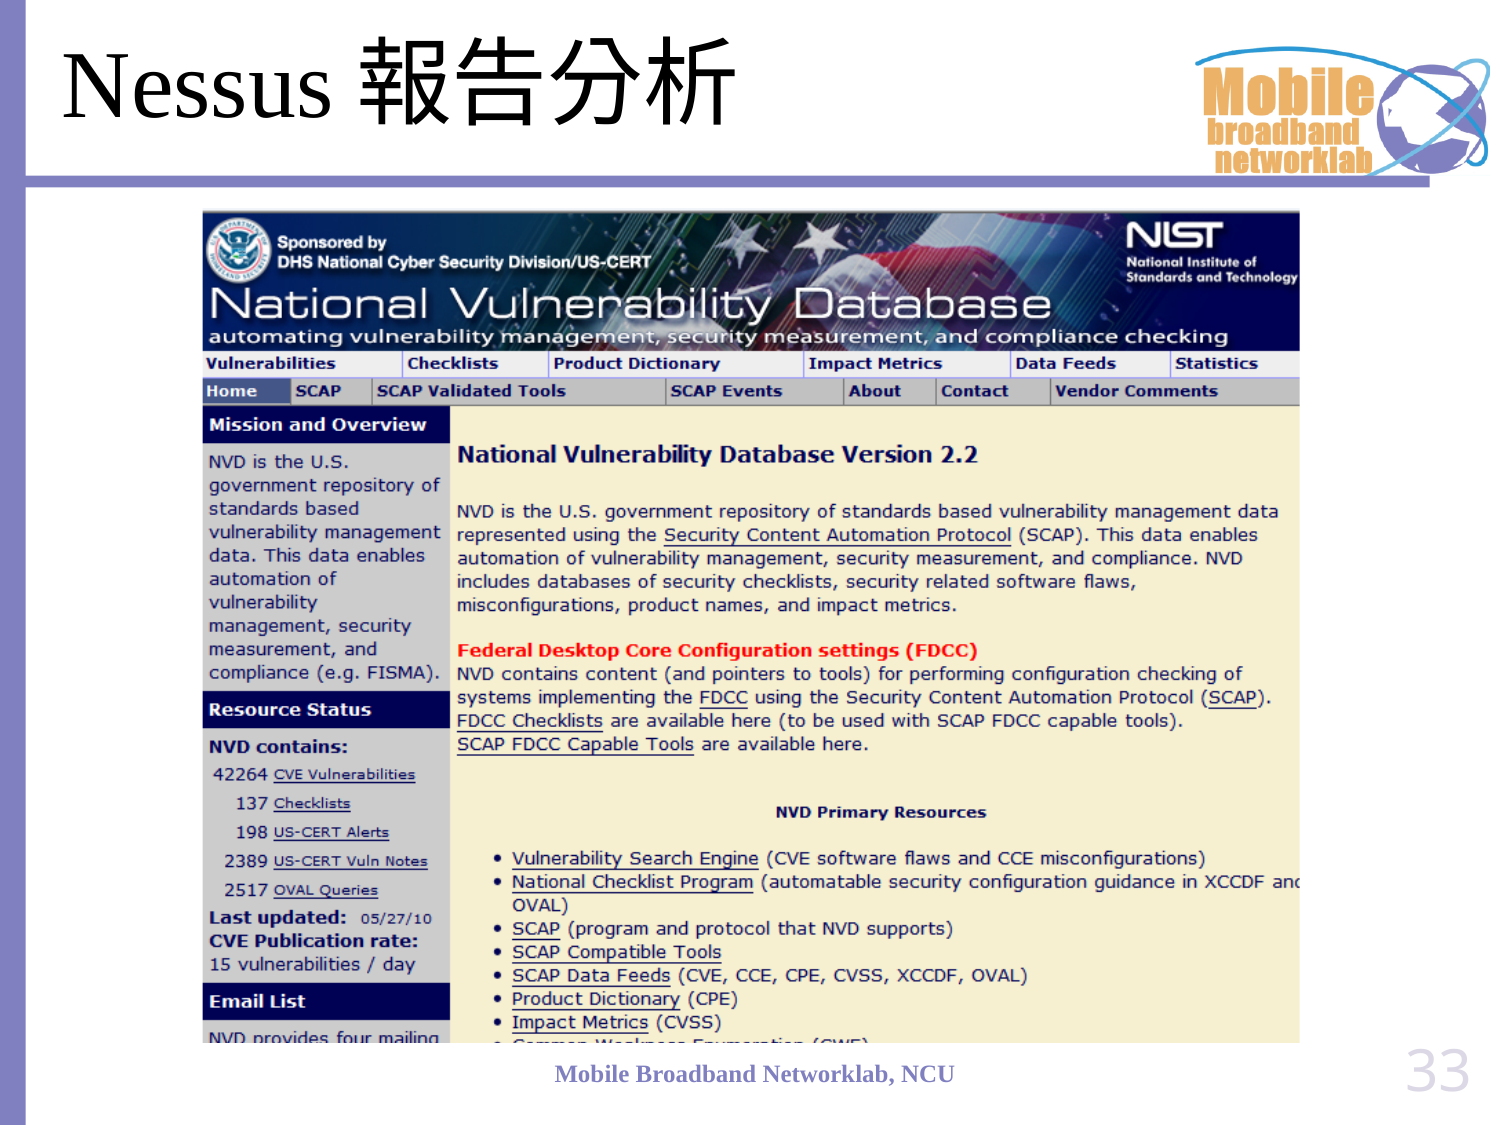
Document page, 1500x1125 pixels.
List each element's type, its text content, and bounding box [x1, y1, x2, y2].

picture [1456, 46, 1491, 176]
slide_number 33 [1136, 1042, 1487, 1103]
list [202, 207, 1300, 1043]
title Nessus報告分析 [46, 21, 1456, 177]
